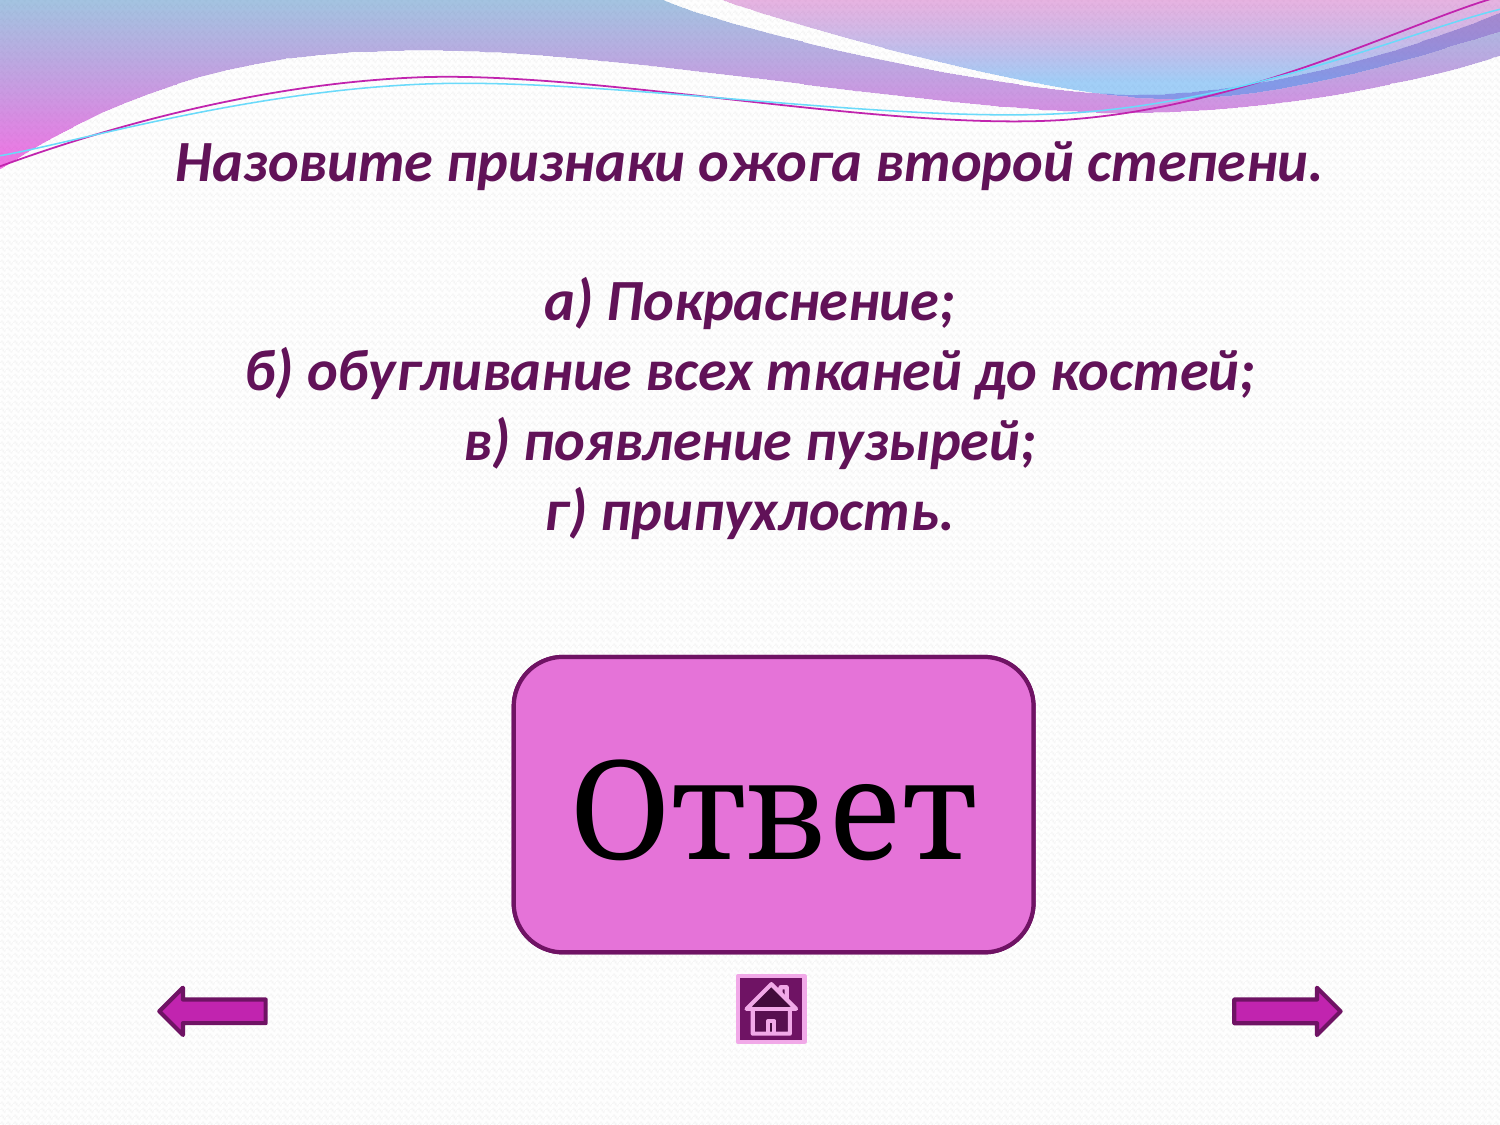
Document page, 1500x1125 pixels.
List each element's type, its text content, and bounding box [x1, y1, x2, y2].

title Назовите признаки ожога второй степени. а) Покраснение; б) обугливание всех тканей до костей; в) появление пузырей; г) припухлость. [75, 115, 1425, 657]
text_box [1232, 985, 1343, 1037]
text_box [736, 974, 807, 1044]
text_box [157, 985, 268, 1037]
text_box [511, 654, 1036, 955]
